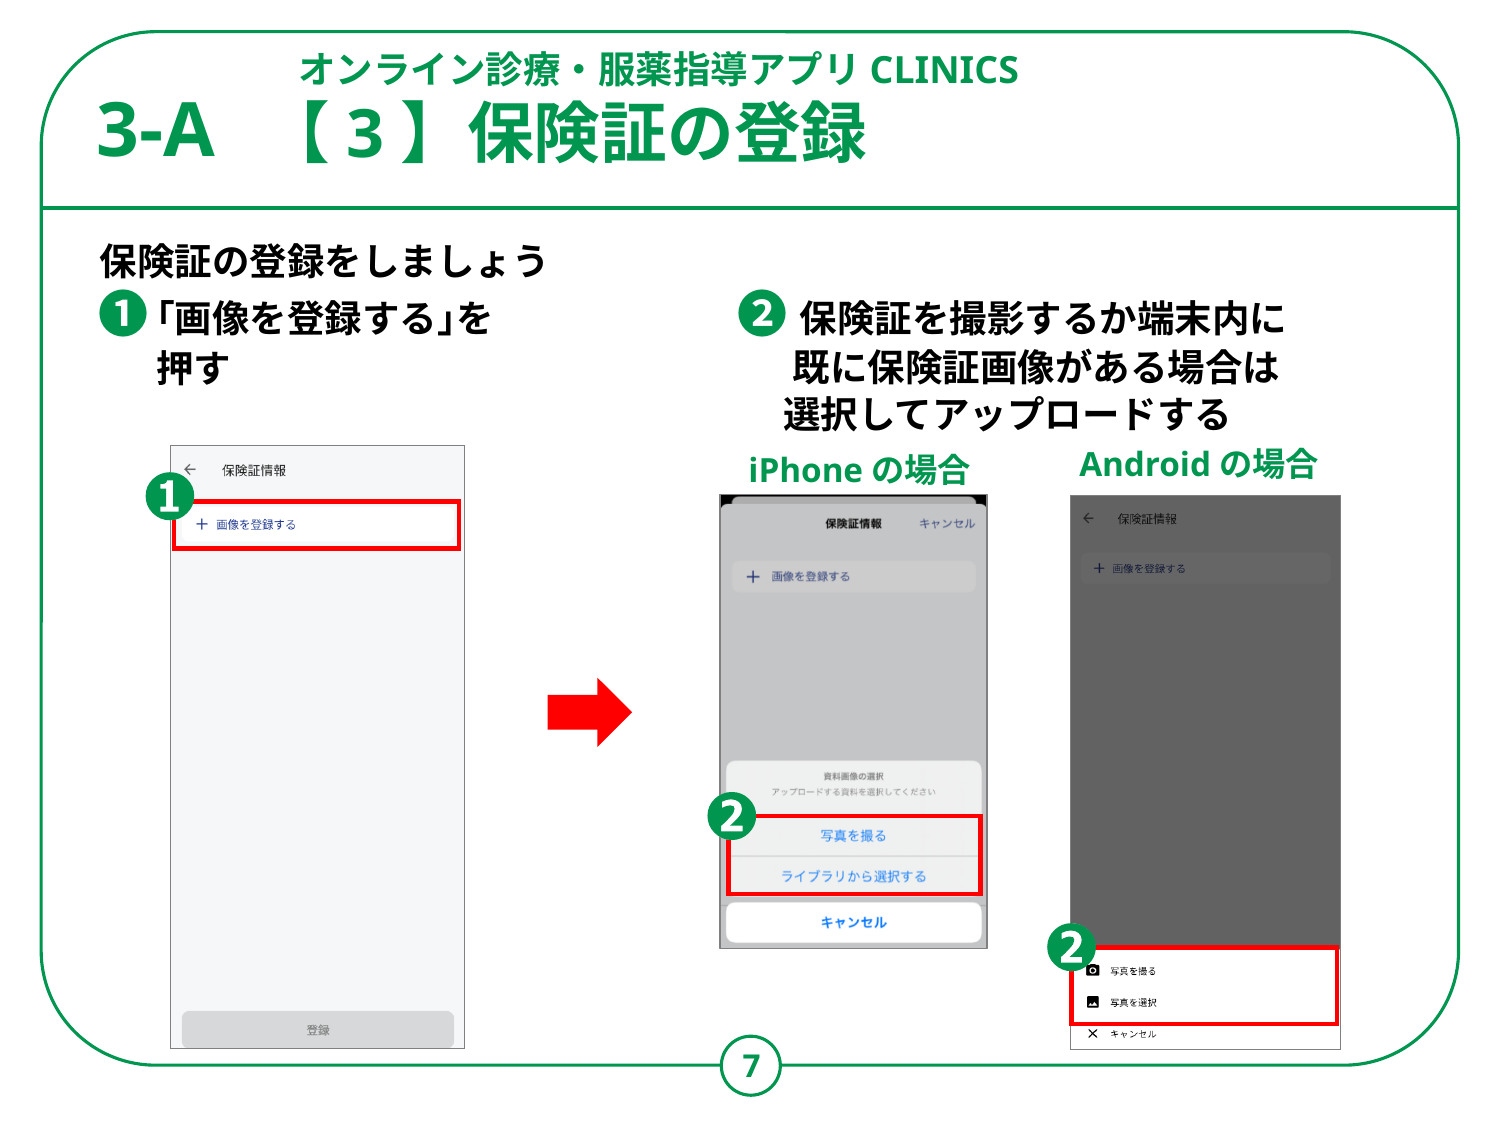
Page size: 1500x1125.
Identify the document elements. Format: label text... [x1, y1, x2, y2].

text_box ❶ ｢画像を登録する｣を 押す [81, 275, 533, 397]
picture [170, 444, 465, 1049]
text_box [707, 791, 757, 841]
text_box ❷保険証を撮影するか端末内に 既に保険証画像がある場合は 選択してアップロードする [720, 275, 1388, 444]
picture [720, 494, 987, 949]
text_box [145, 471, 195, 521]
text_box [545, 675, 635, 749]
text_box 3-A [82, 96, 254, 180]
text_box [1046, 922, 1097, 972]
picture [1070, 494, 1341, 1051]
text_box iPhoneの場合 [746, 447, 980, 490]
text_box 保険証の登録をしましょう [92, 224, 1313, 283]
text_box オンライン診療・服薬指導アプリCLINICS 【3】保険証の登録 [262, 22, 1444, 171]
text_box Androidの場合 [1062, 435, 1344, 490]
